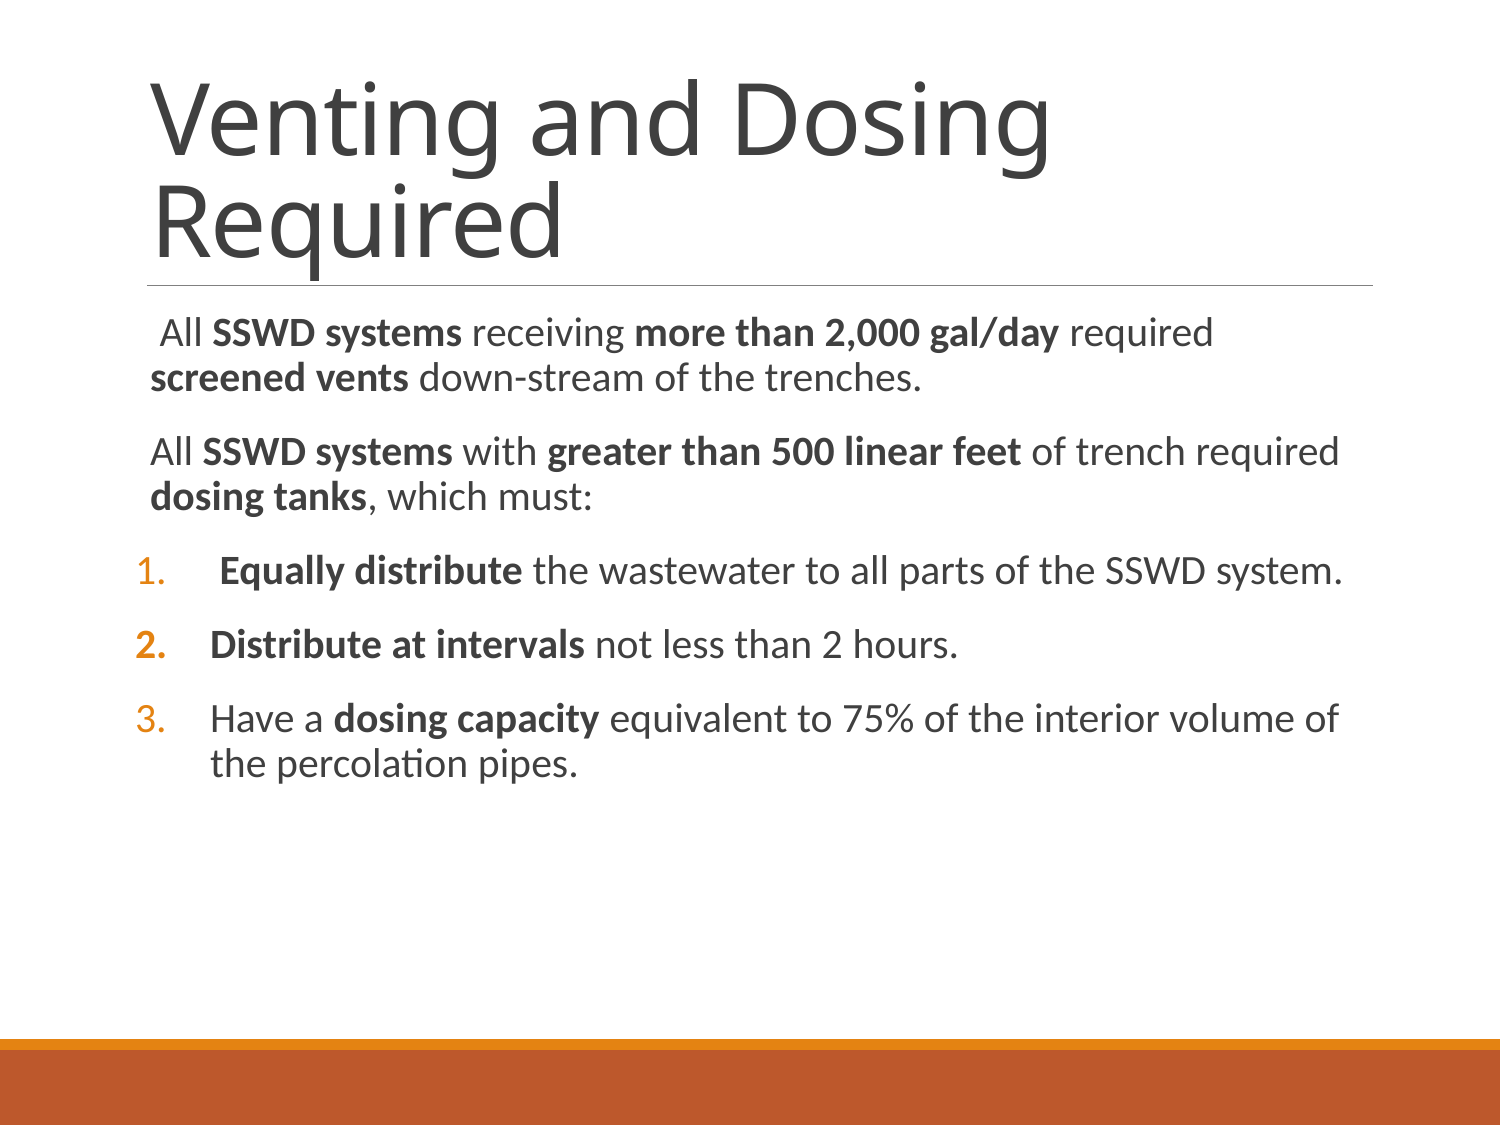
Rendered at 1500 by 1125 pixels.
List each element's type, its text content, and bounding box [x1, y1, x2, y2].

title Venting and Dosing Required [135, 47, 1373, 285]
list All SSWD systems receiving more than 2,000 gal/day required screened vents down-stream of the trenches. All SSWD systems with greater than 500 linear feet of trench required dosing tanks, which must: Equally distribute the wastewater to all parts of the SSWD system. Distribute at intervals not less than 2 hours. Have a dosing capacity equivalent to 75% of the interior volume of the percolation pipes. [135, 302, 1373, 963]
